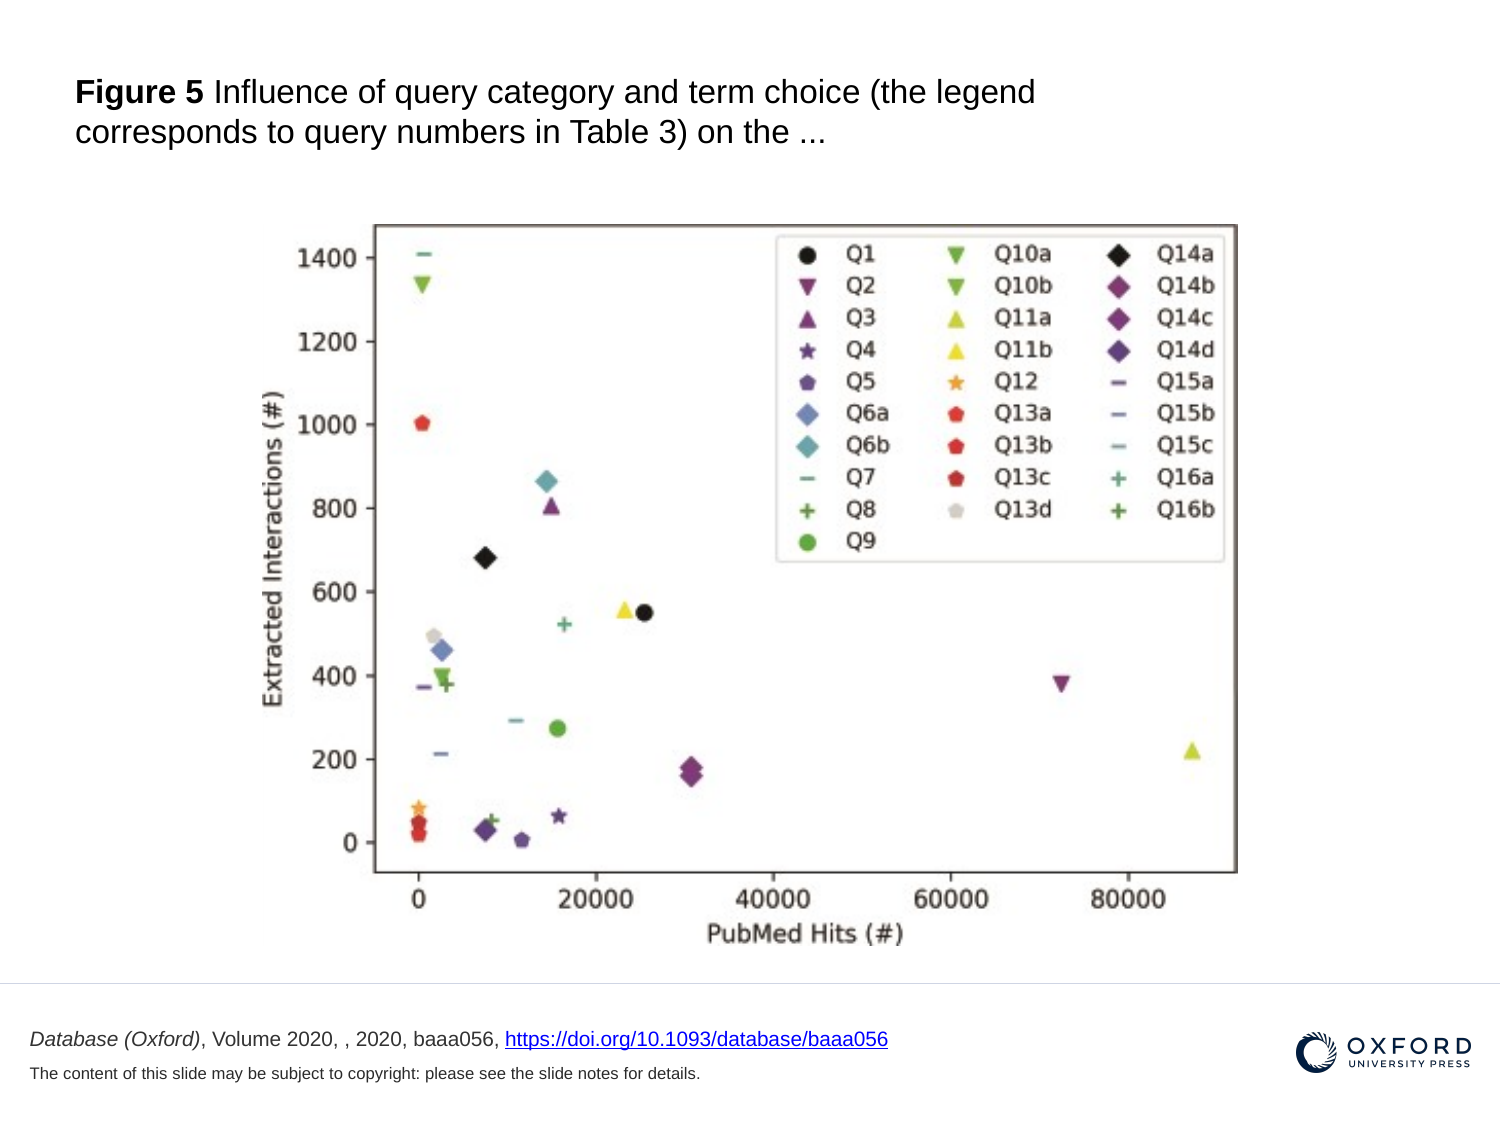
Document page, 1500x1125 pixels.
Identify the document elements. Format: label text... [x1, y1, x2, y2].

picture [1296, 1032, 1471, 1073]
picture [262, 224, 1238, 946]
title Figure 5 Influence of query category and term choice (the legend corresponds to query numbers in Table 3) on the ... [75, 69, 1078, 171]
footer Database (Oxford), Volume 2020, , 2020, baaa056, https://doi.org/10.1093/database/baaa056 The content of this slide may be subject to copyright: please see the slide notes for details. [0, 983, 1260, 1125]
